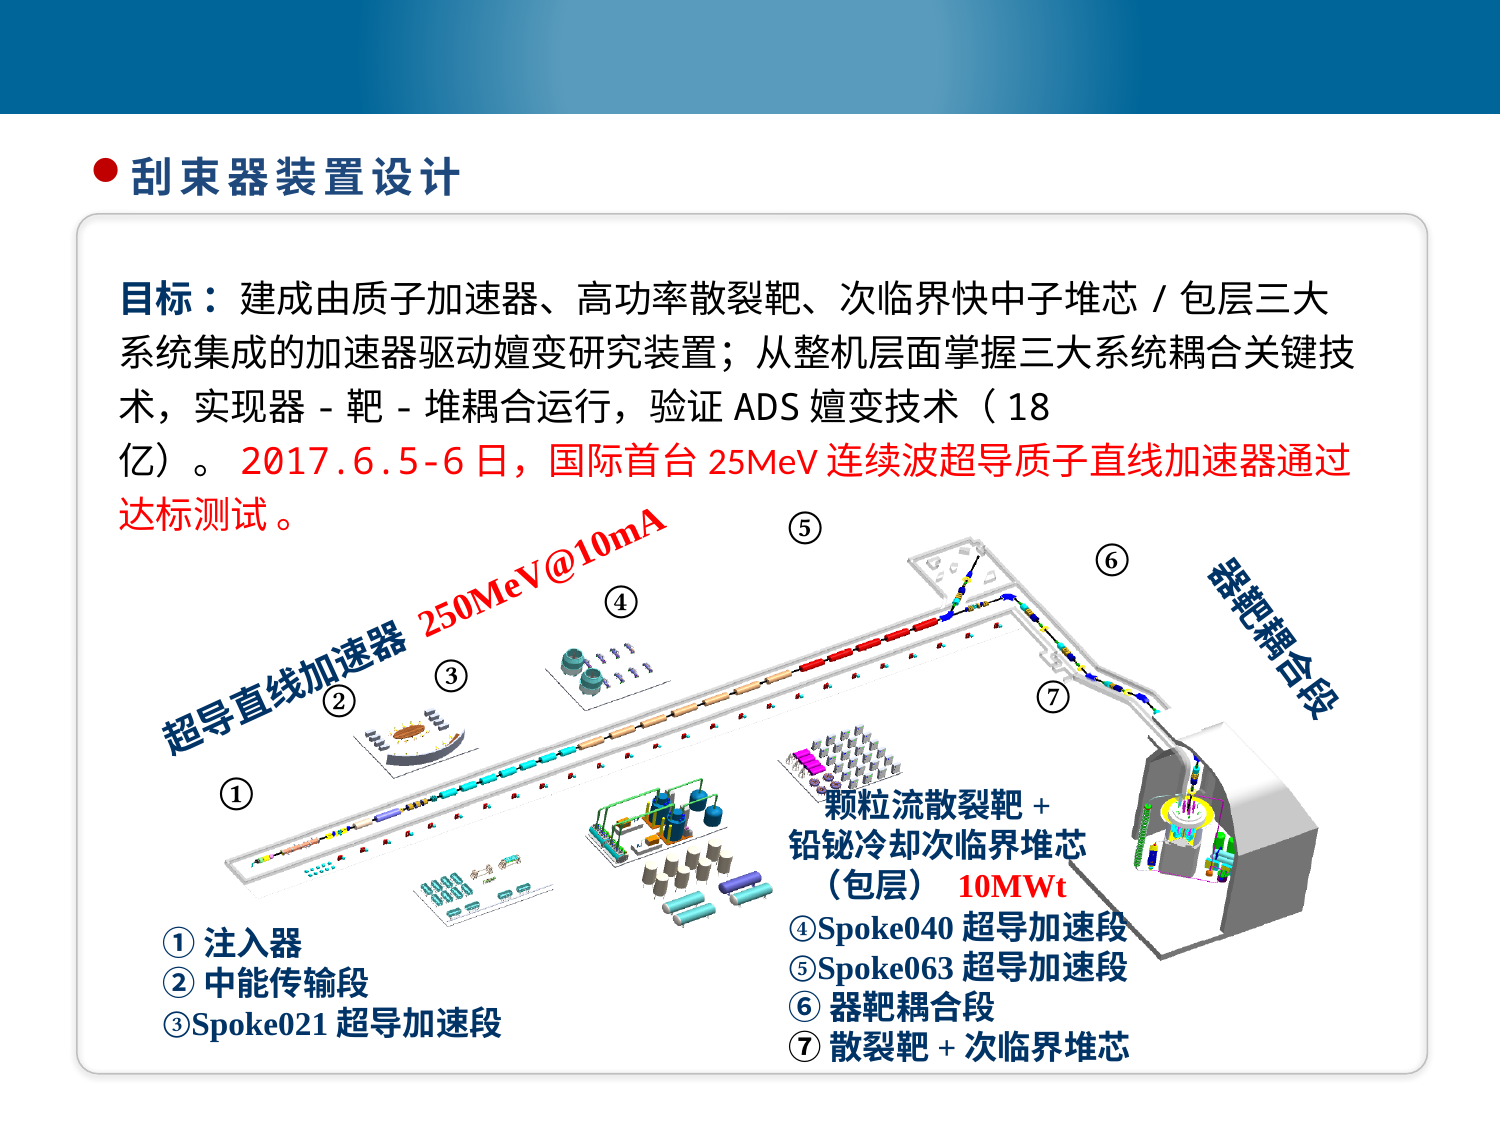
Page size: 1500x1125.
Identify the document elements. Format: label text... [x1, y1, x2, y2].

text_box 目标 ：建成由质子加速器、高功率散裂靶、次临界快中子堆芯/包层三大系统集成的加速器驱动嬗变研究装置；从整机层面掌握三大系统耦合关键技术，实现器-靶-堆耦合运行，验证ADS嬗变技术（18亿）。2017.6.5-6日，国际首台25MeV连续波超导质子直线加速器通过达标测试 。 [103, 258, 1381, 544]
text_box ④Spoke040超导加速段 ⑤Spoke063超导加速段 ⑥器靶耦合段 ⑦散裂靶+次临界堆芯 [773, 994, 1215, 1074]
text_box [124, 489, 1341, 986]
text_box 刮束器装置设计 [75, 130, 1381, 208]
text_box ①注入器 ②中能传输段 ③Spoke021超导加速段 [147, 994, 638, 1050]
text_box [76, 213, 1429, 1075]
